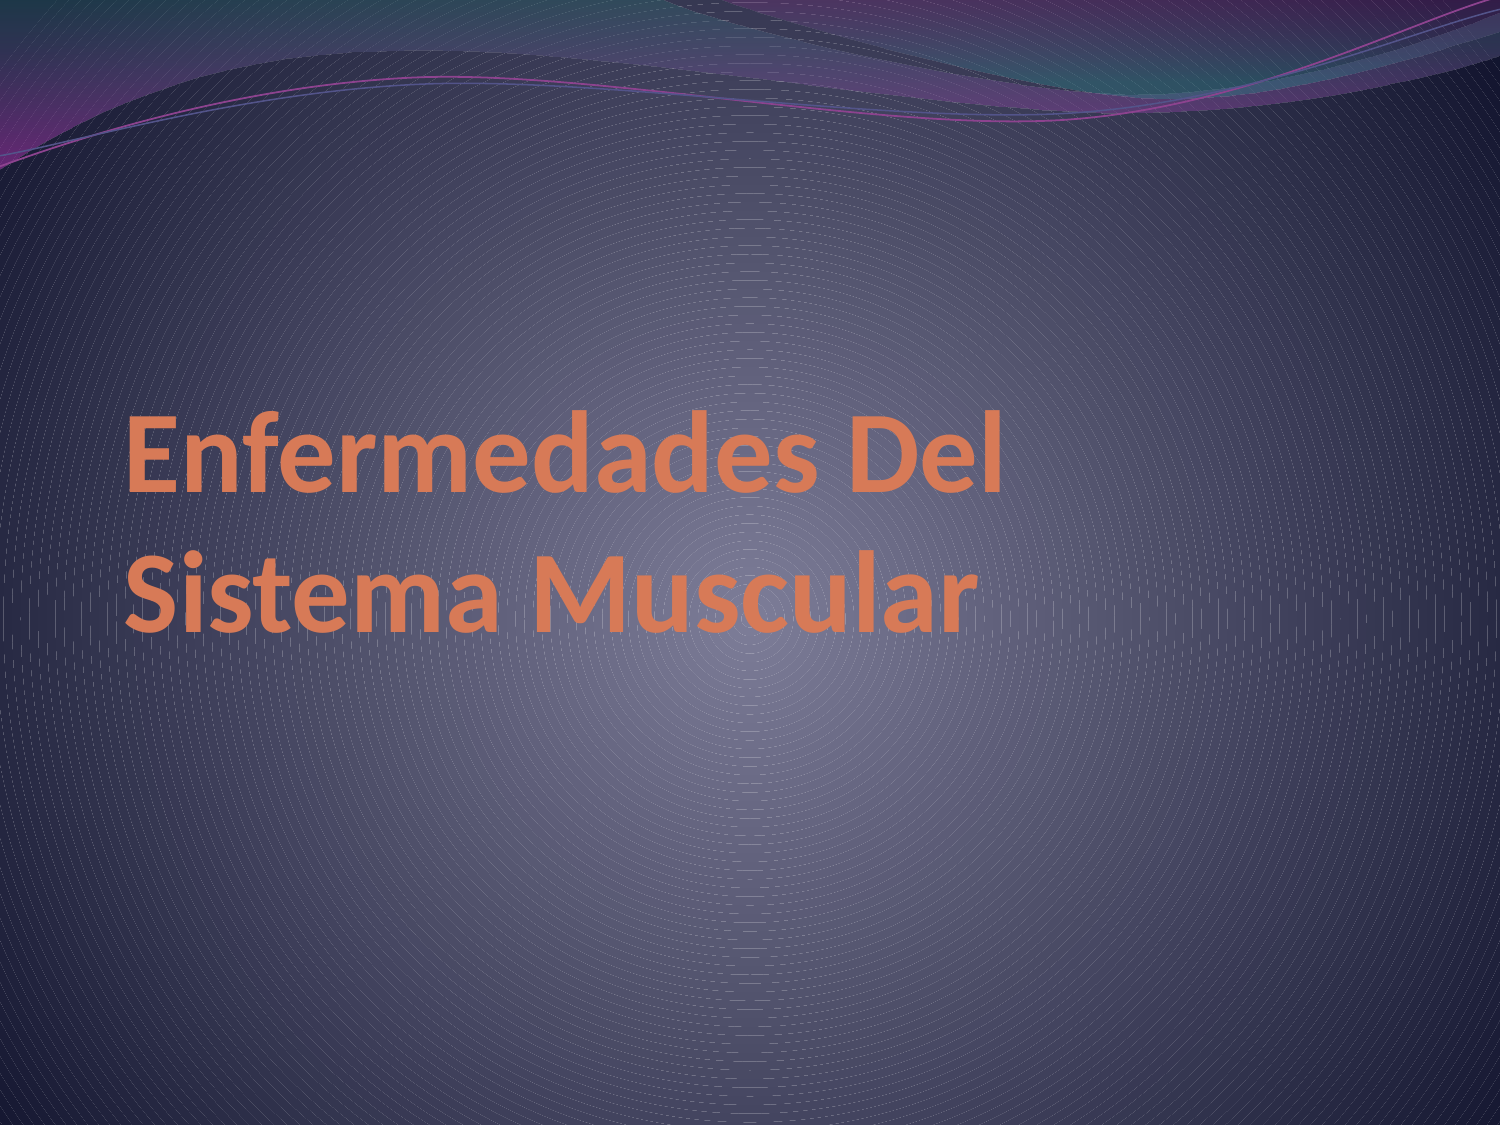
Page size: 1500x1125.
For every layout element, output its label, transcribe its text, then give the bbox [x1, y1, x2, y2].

title Enfermedades Del Sistema Muscular [123, 432, 1399, 657]
